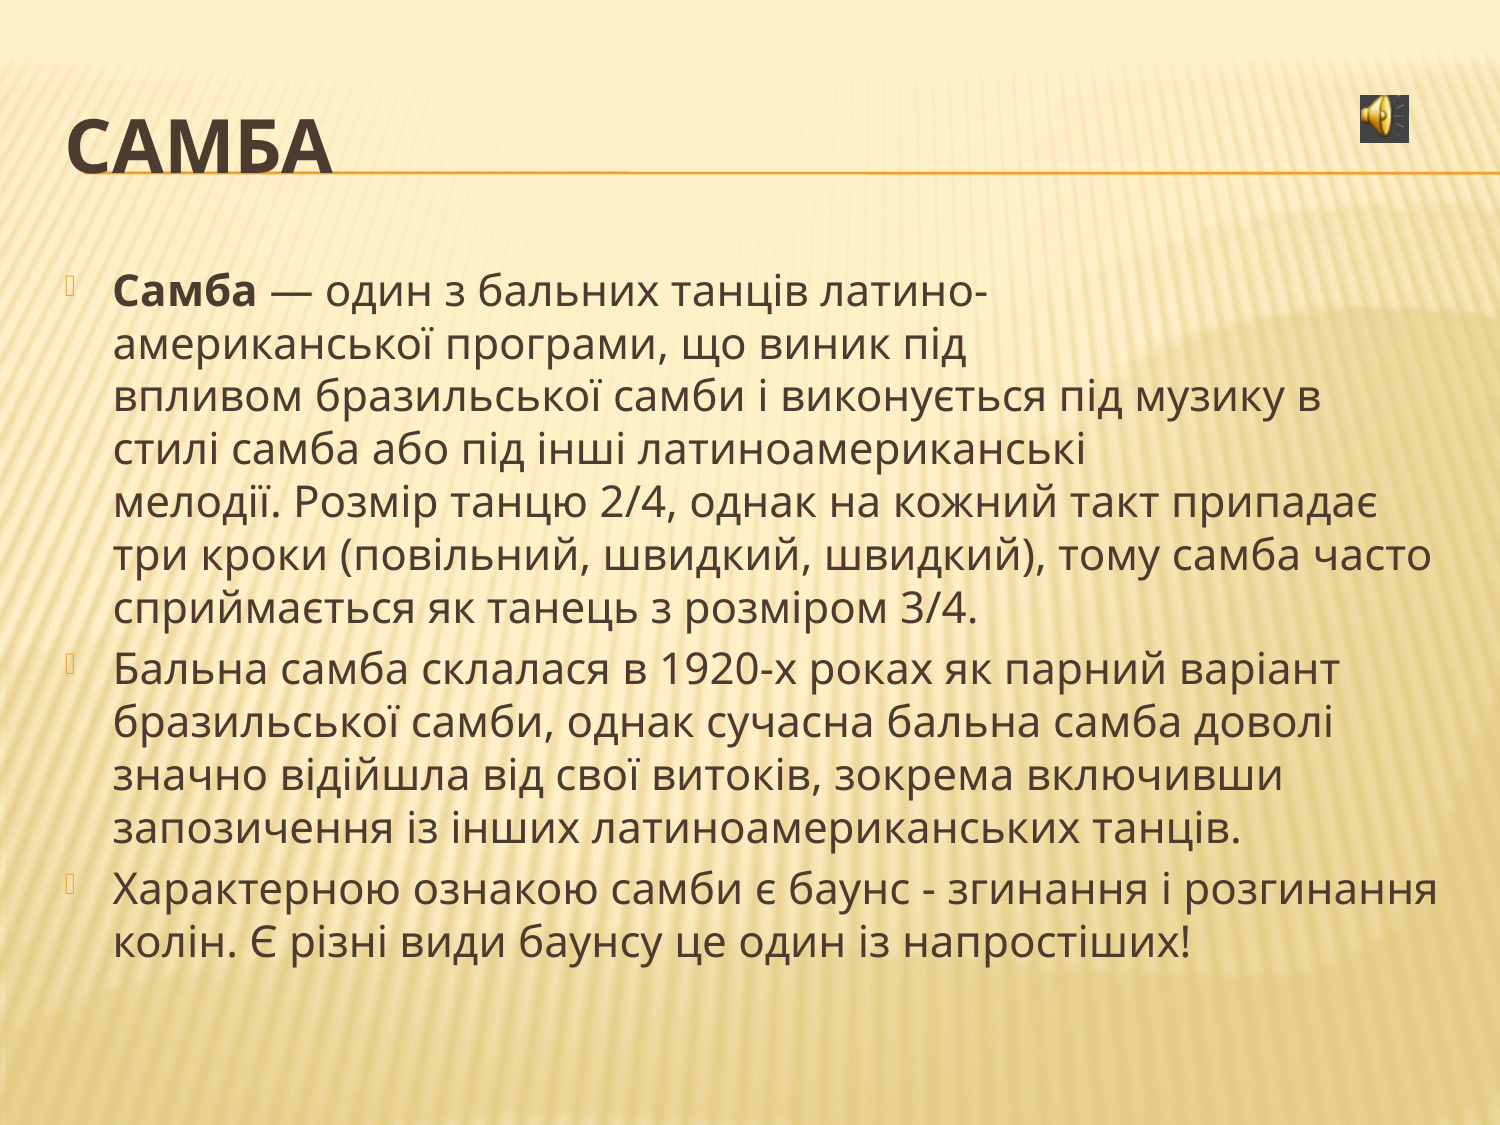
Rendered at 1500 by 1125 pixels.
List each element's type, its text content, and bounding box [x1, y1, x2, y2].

title Самба [50, 75, 1475, 213]
picture [1359, 93, 1410, 145]
list Самба — один з бальних танців латино-американської програми, що виник під впливом бразильської самби і виконується під музику в стилі самба або під інші латиноамериканські мелодії. Розмір танцю 2/4, однак на кожний такт припадає три кроки (повільний, швидкий, швидкий), тому самба часто сприймається як танець з розміром 3/4. Бальна самба склалася в 1920-х роках як парний варіант бразильської самби, однак сучасна бальна самба доволі значно відійшла від свої витоків, зокрема включивши запозичення із інших латиноамериканських танців. Характерною ознакою самби є баунс - згинання і розгинання колін. Є різні види баунсу це один із напростіших! [50, 254, 1475, 998]
